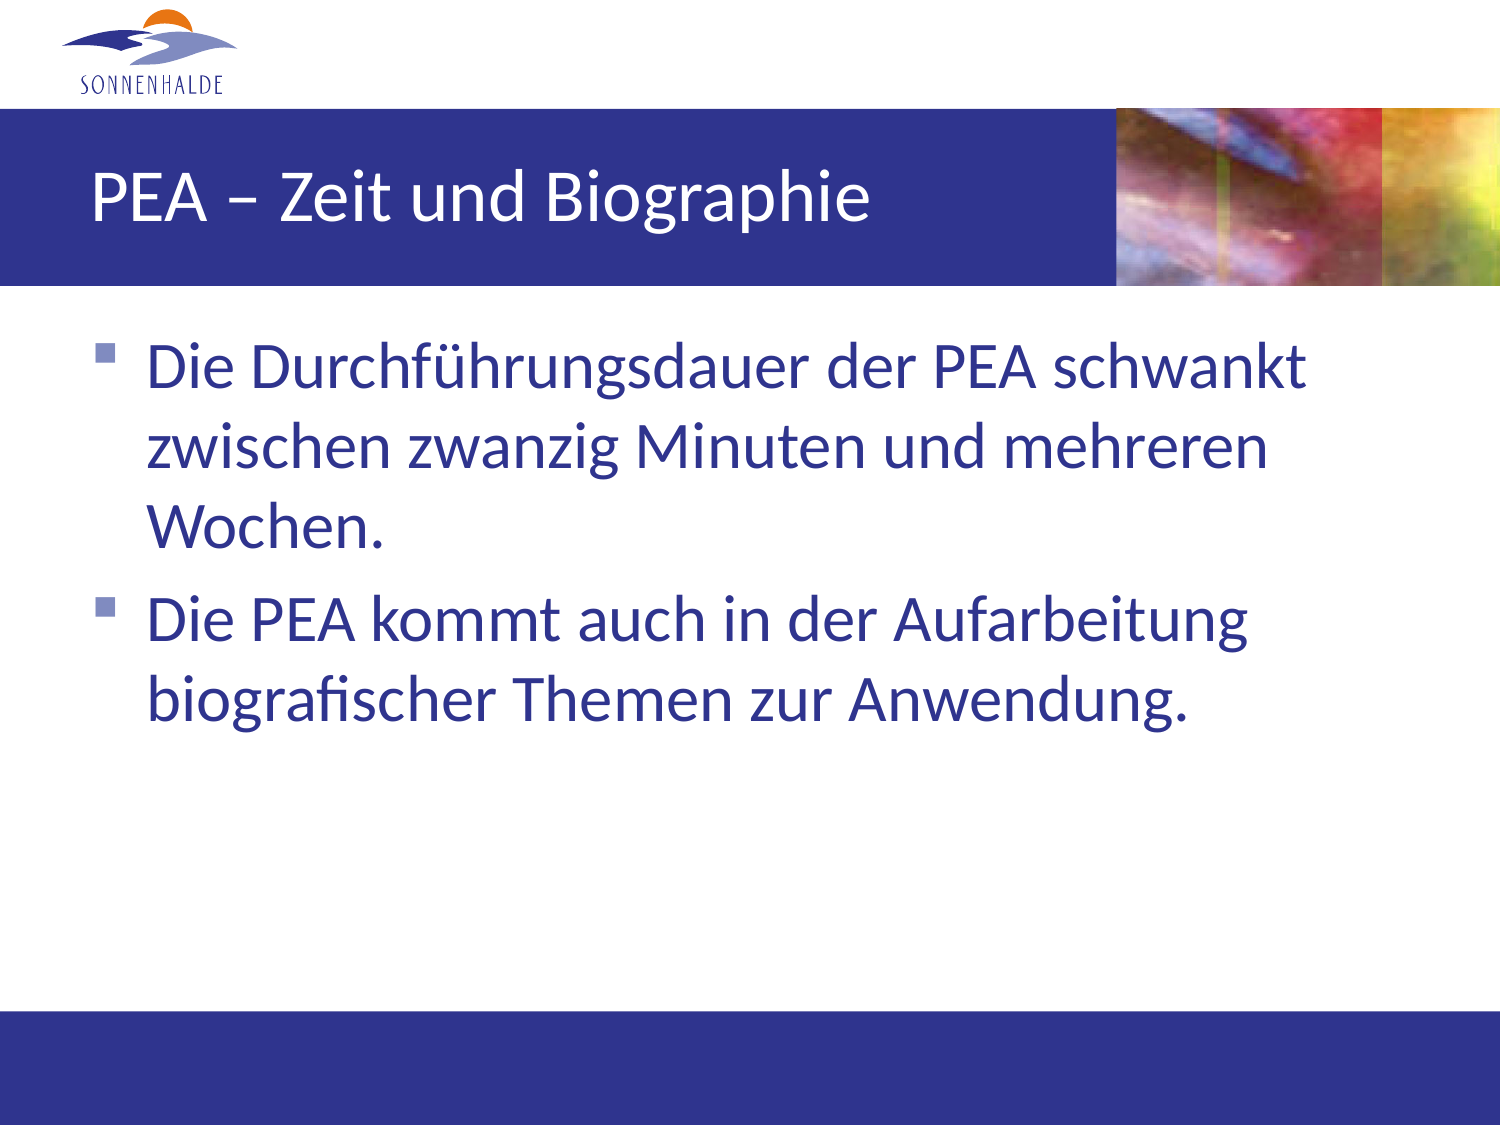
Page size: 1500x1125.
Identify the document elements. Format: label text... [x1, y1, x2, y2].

list Die Durchführungsdauer der PEA schwankt zwischen zwanzig Minuten und mehreren Wochen. Die PEA kommt auch in der Aufarbeitung biografischer Themen zur Anwendung. [75, 314, 1425, 1005]
title PEA – Zeit und Biographie [75, 127, 1425, 256]
picture [1116, 108, 1500, 286]
